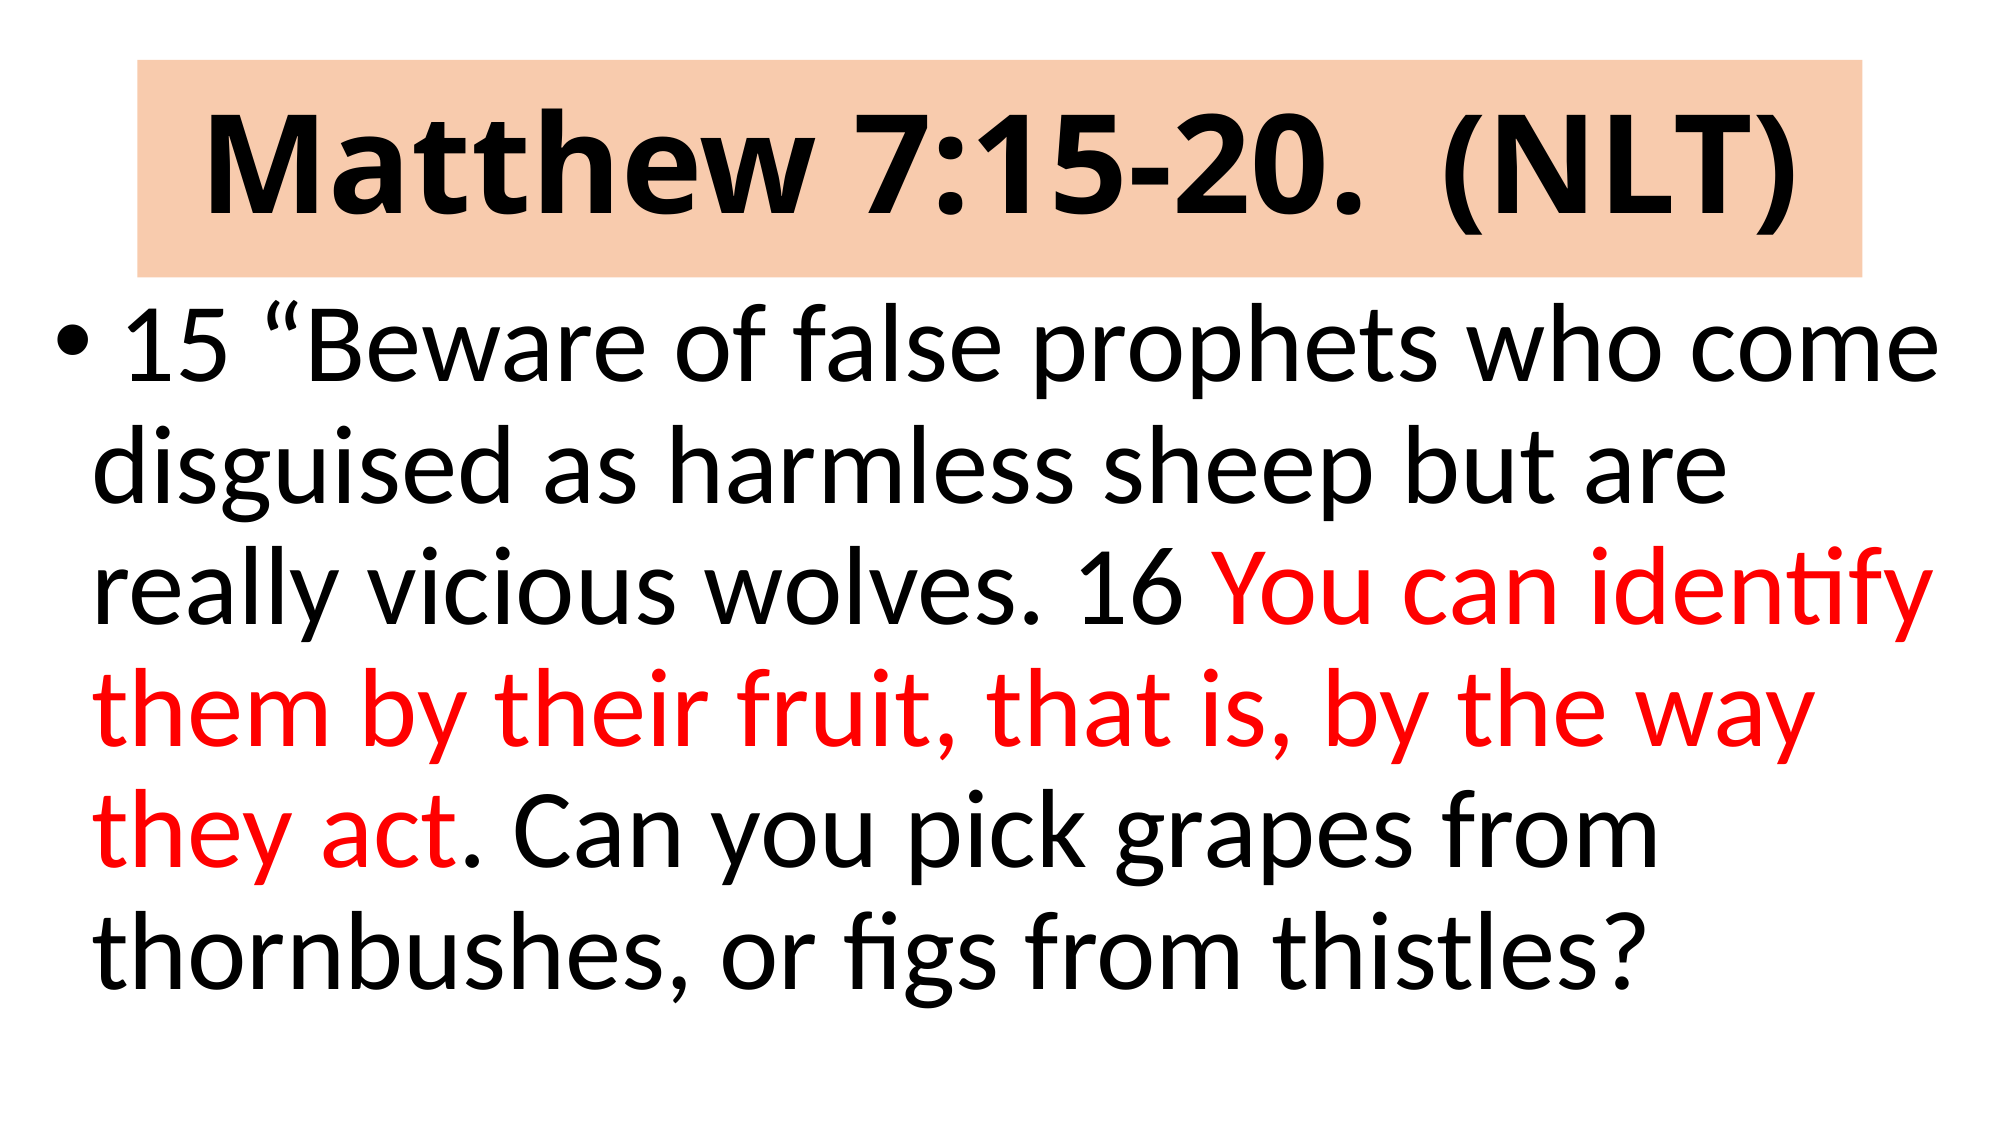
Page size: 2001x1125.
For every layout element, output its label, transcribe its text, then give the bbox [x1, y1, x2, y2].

title Matthew 7:15-20. (NLT) [137, 59, 1863, 277]
list 15 “Beware of false prophets who come disguised as harmless sheep but are really vicious wolves. 16 You can identify them by their fruit, that is, by the way they act. Can you pick grapes from thornbushes, or figs from thistles? [38, 277, 1962, 1072]
